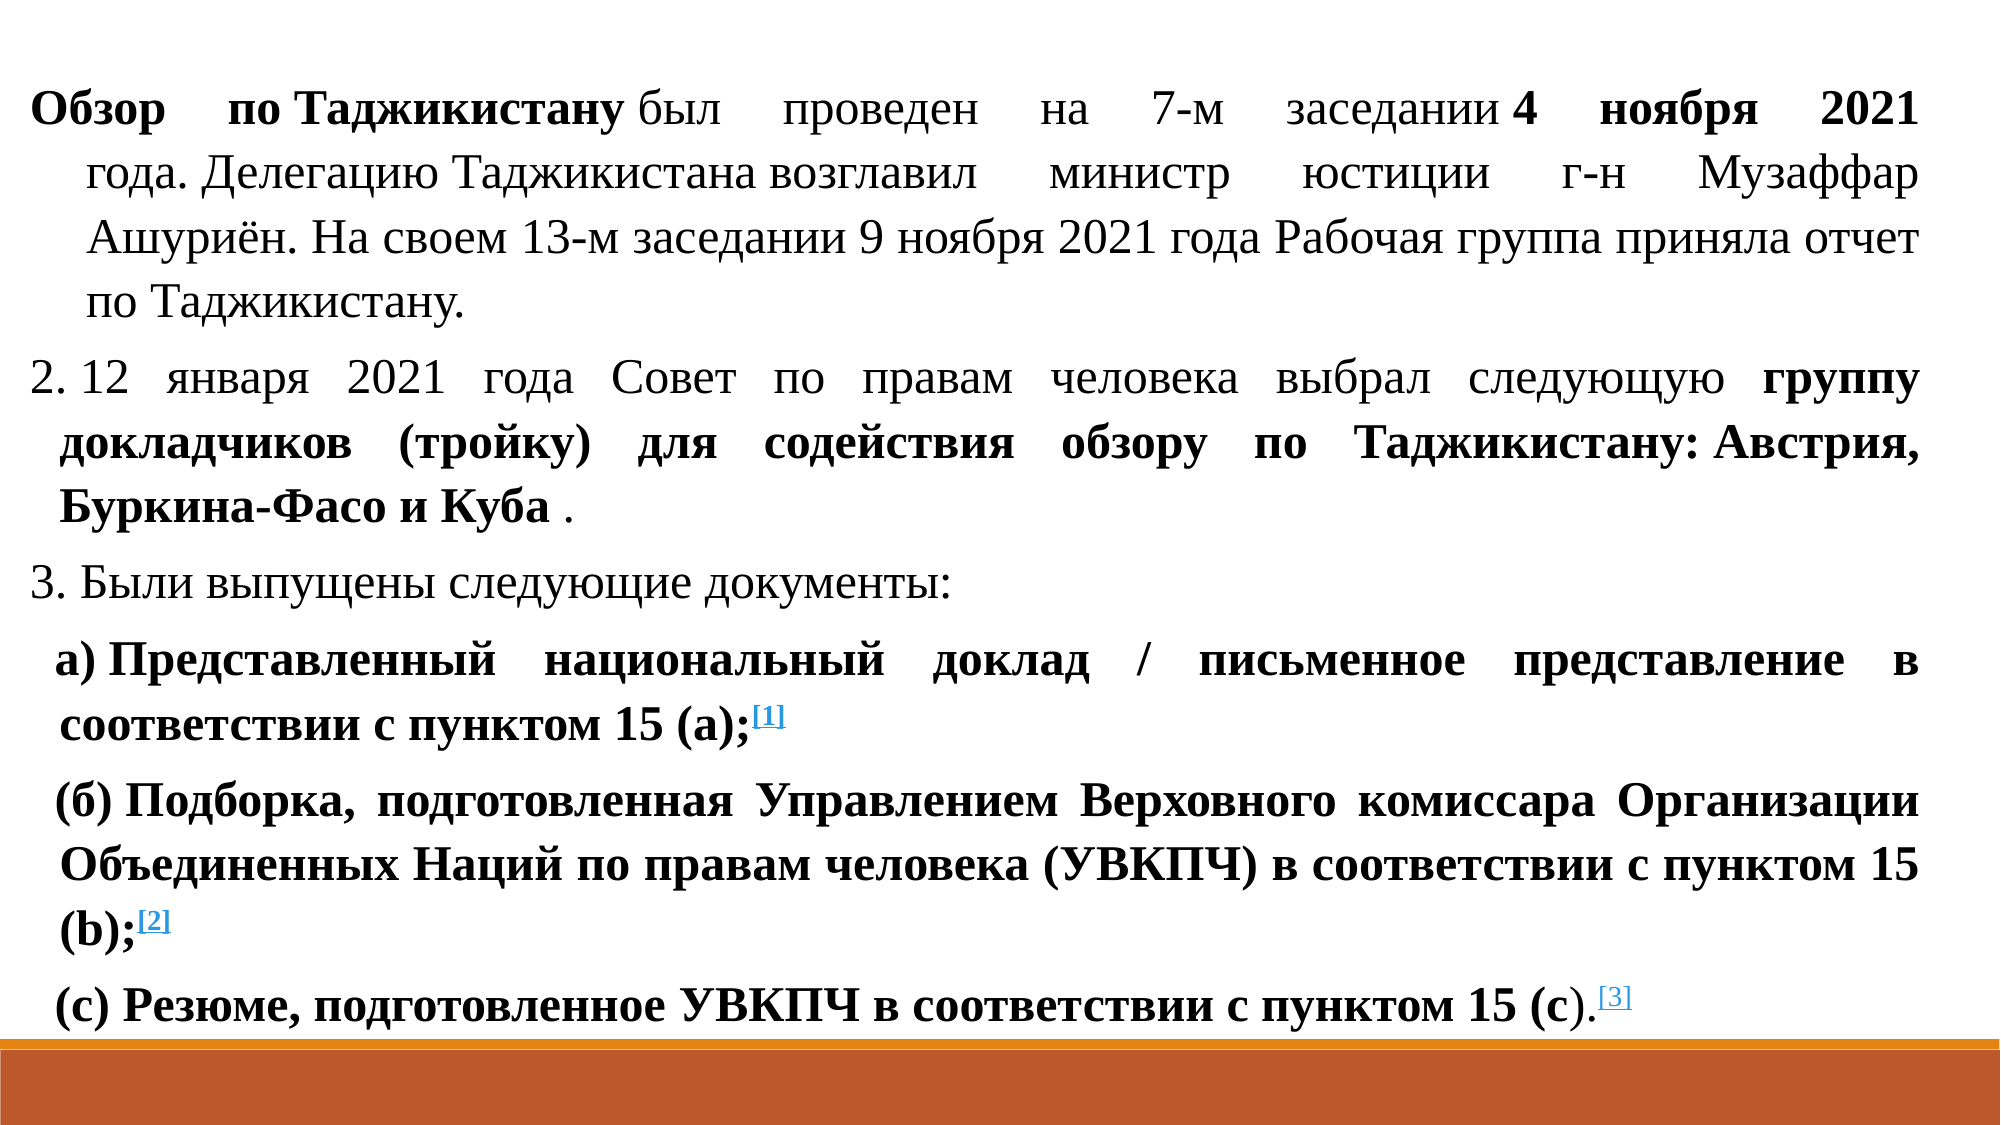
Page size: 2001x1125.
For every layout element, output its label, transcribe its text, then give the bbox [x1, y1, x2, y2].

text_box Обзор по Таджикистану был проведен на 7-м заседании 4 ноября 2021 года. Делегацию Таджикистана возглавил министр юстиции г-н Музаффар Ашуриён. На своем 13-м заседании 9 ноября 2021 года Рабочая группа приняла отчет по Таджикистану. 2. 12 января 2021 года Совет по правам человека выбрал следующую группу докладчиков (тройку) для содействия обзору по Таджикистану: Австрия, Буркина-Фасо и Куба . 3. Были выпущены следующие документы: а) Представленный национальный доклад / письменное представление в соответствии с пунктом 15 (а);[1] (б) Подборка, подготовленная Управлением Верховного комиссара Организации Объединенных Наций по правам человека (УВКПЧ) в соответствии с пунктом 15 (b);[2] (c) Резюме, подготовленное УВКПЧ в соответствии с пунктом 15 (c).[3] [14, 63, 1935, 1040]
